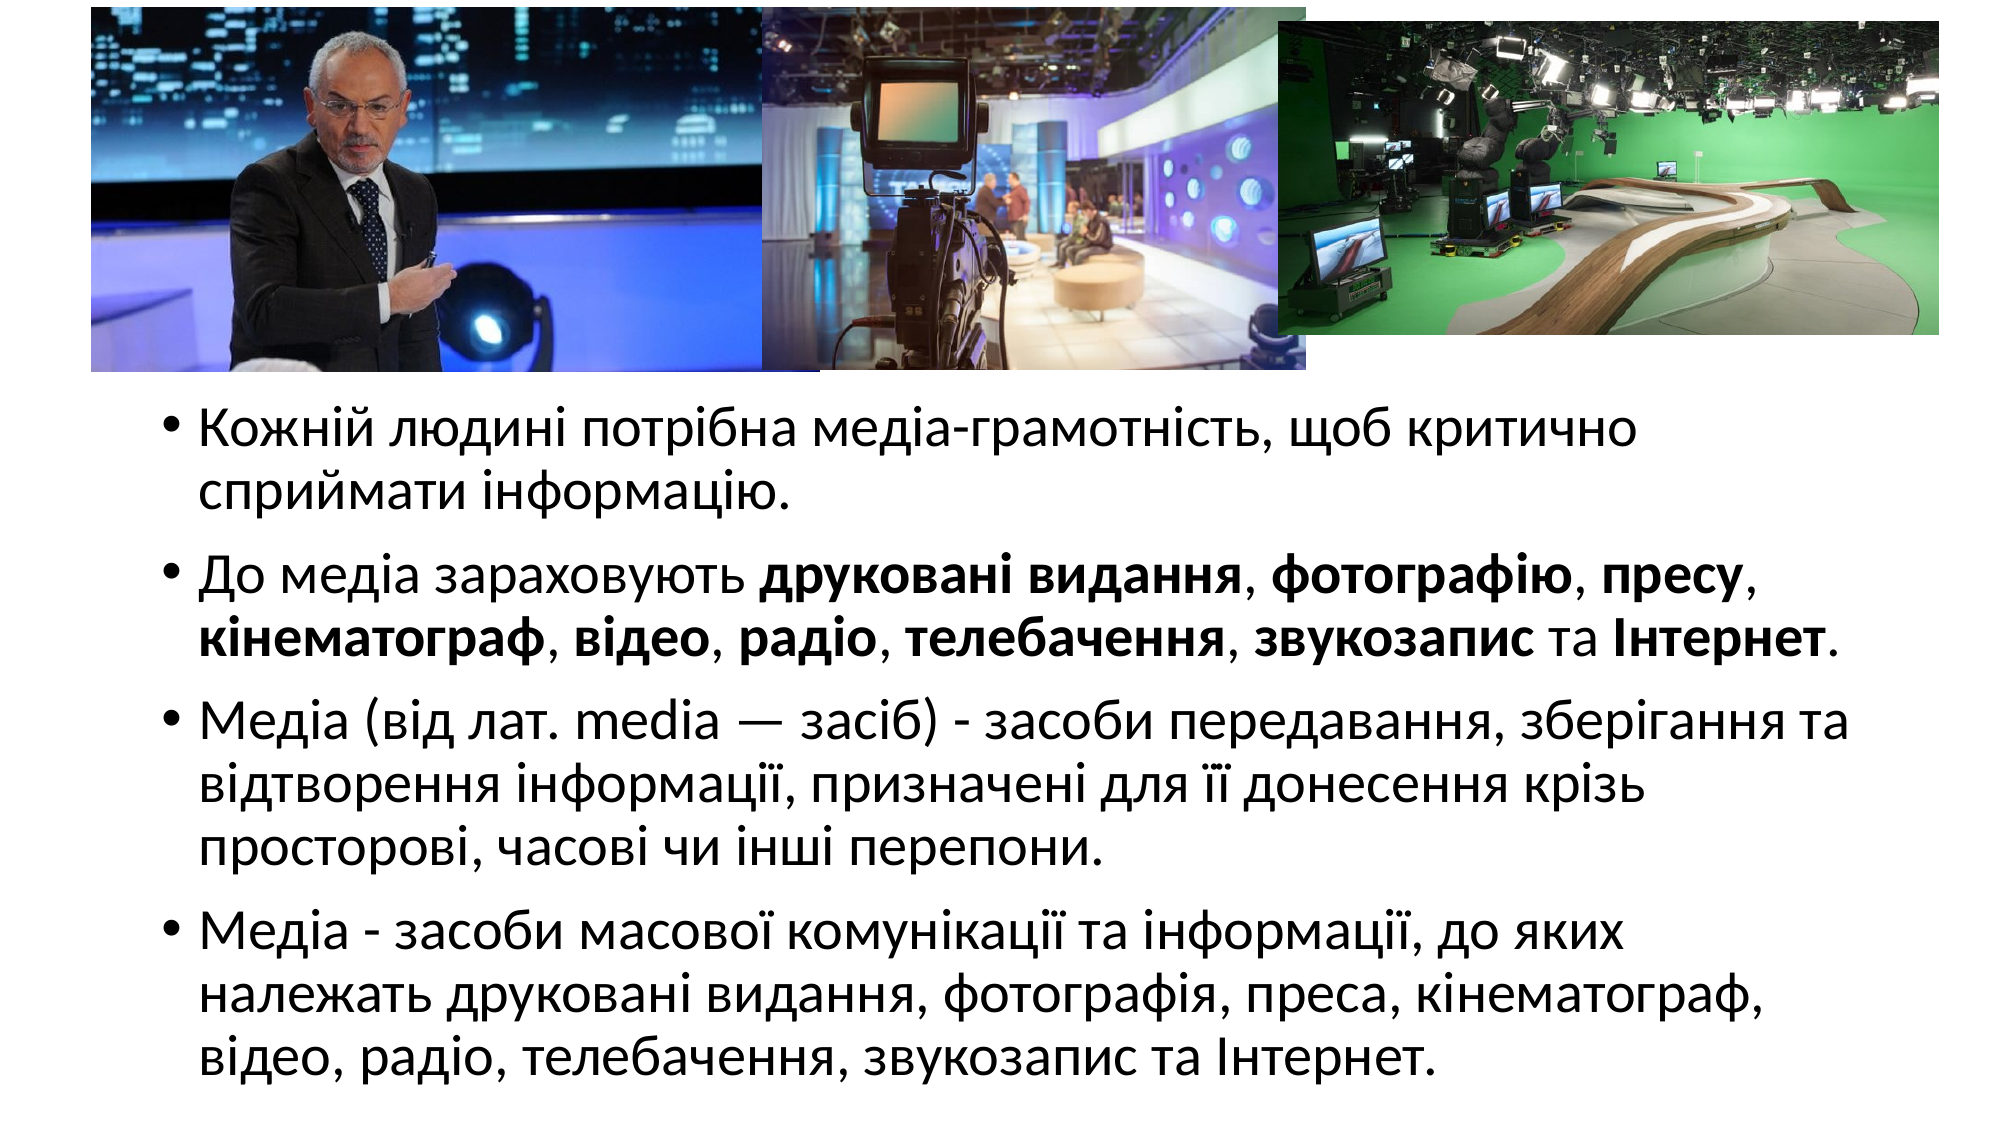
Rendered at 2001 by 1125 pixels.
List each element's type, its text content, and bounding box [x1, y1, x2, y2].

picture [91, 7, 1939, 372]
list Кожній людині потрібна медіа-грамотність, щоб критично сприймати інформацію. До медіа зараховують друковані видання, фотографію, пресу, кінематограф, відео, радіо, телебачення, звукозапис та Інтернет. Медіа (від лат. media — засіб) - засоби передавання, зберігання та відтворення інформації, призначені для її донесення крізь просторові, часові чи інші перепони. Медіа - засоби масової комунікації та інформації, до яких належать друковані видання, фотографія, преса, кінематограф, відео, радіо, телебачення, звукозапис та Інтернет. [146, 388, 1872, 1103]
